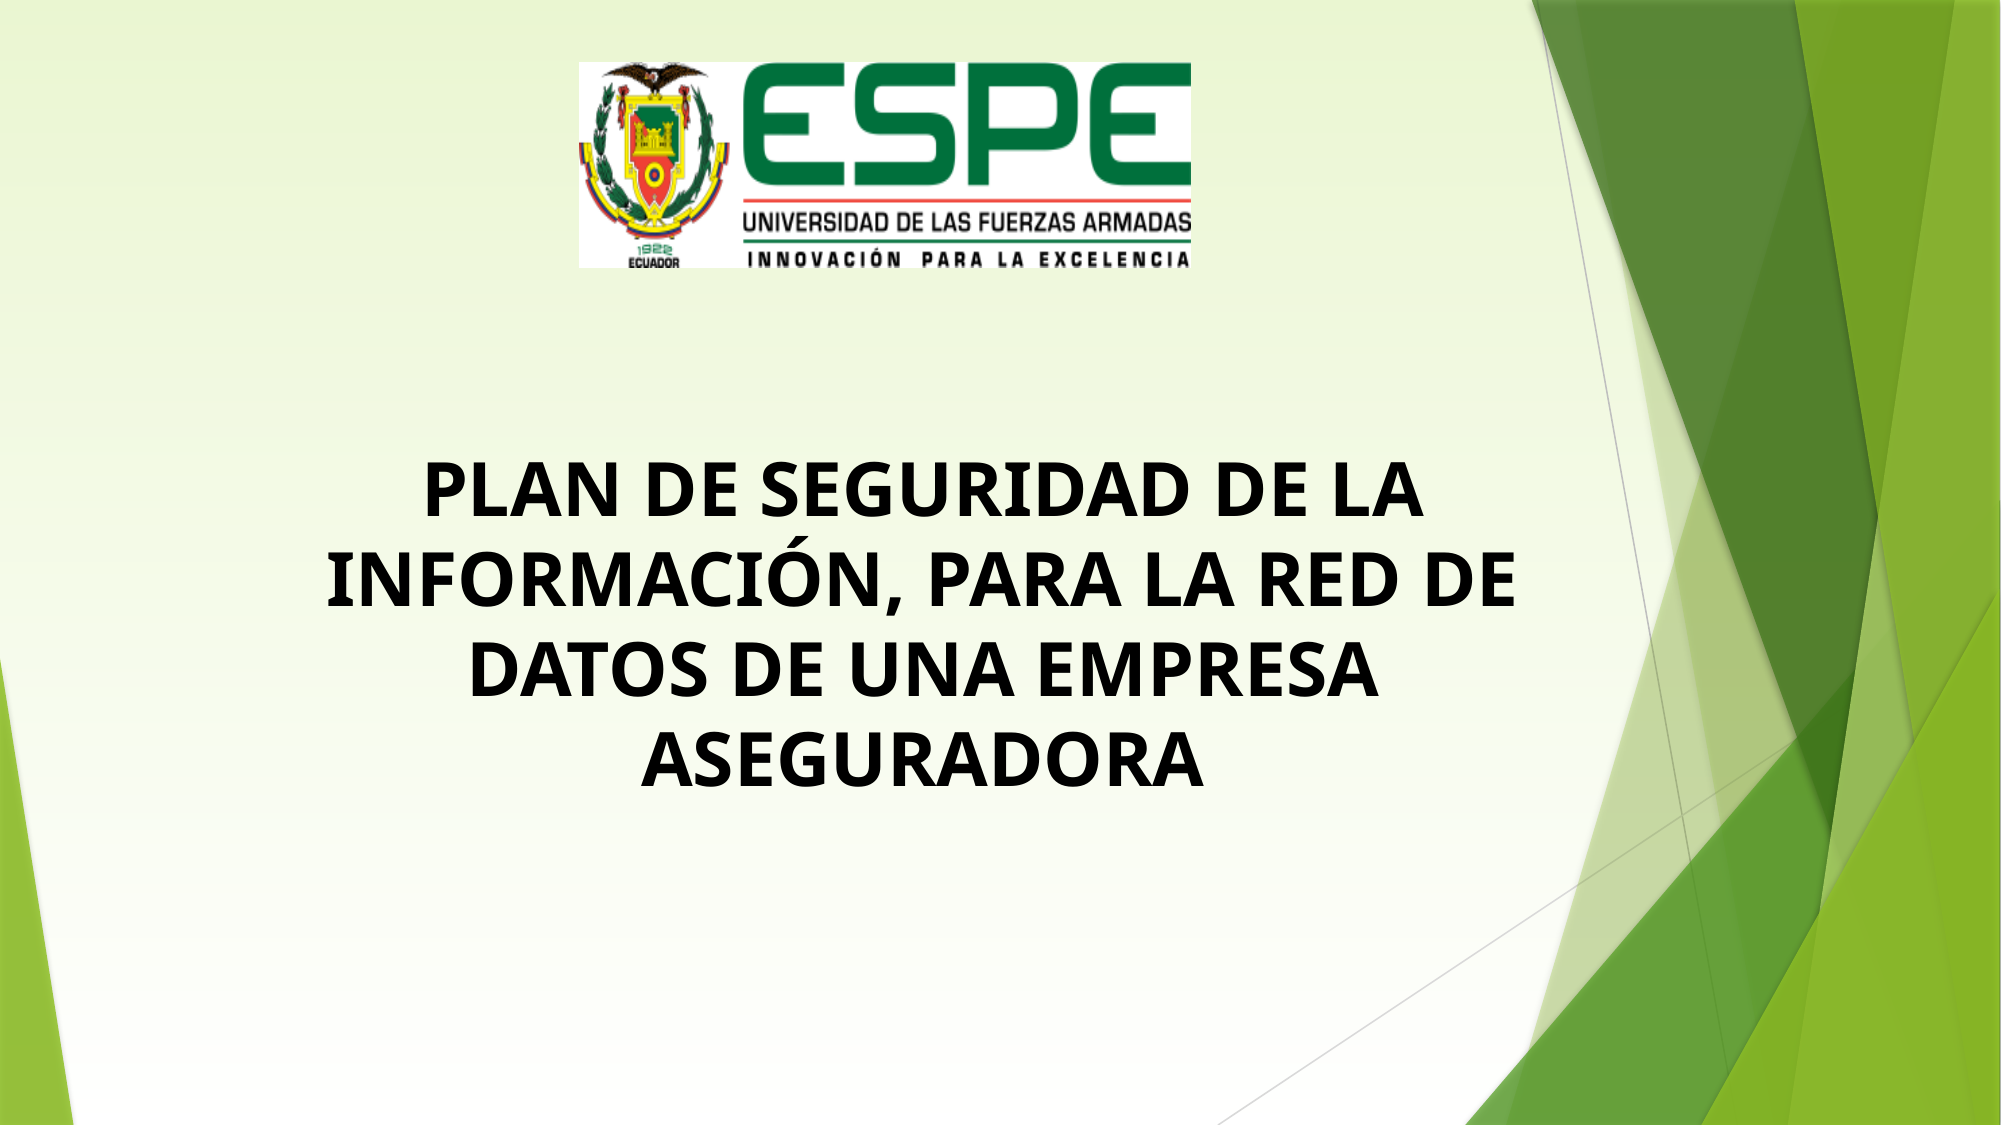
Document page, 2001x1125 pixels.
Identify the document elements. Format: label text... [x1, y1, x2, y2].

picture [578, 62, 1192, 269]
title PLAN DE SEGURIDAD DE LA INFORMACIÓN, PARA LA RED DE DATOS DE UNA EMPRESA ASEGURADORA [248, 433, 1598, 898]
